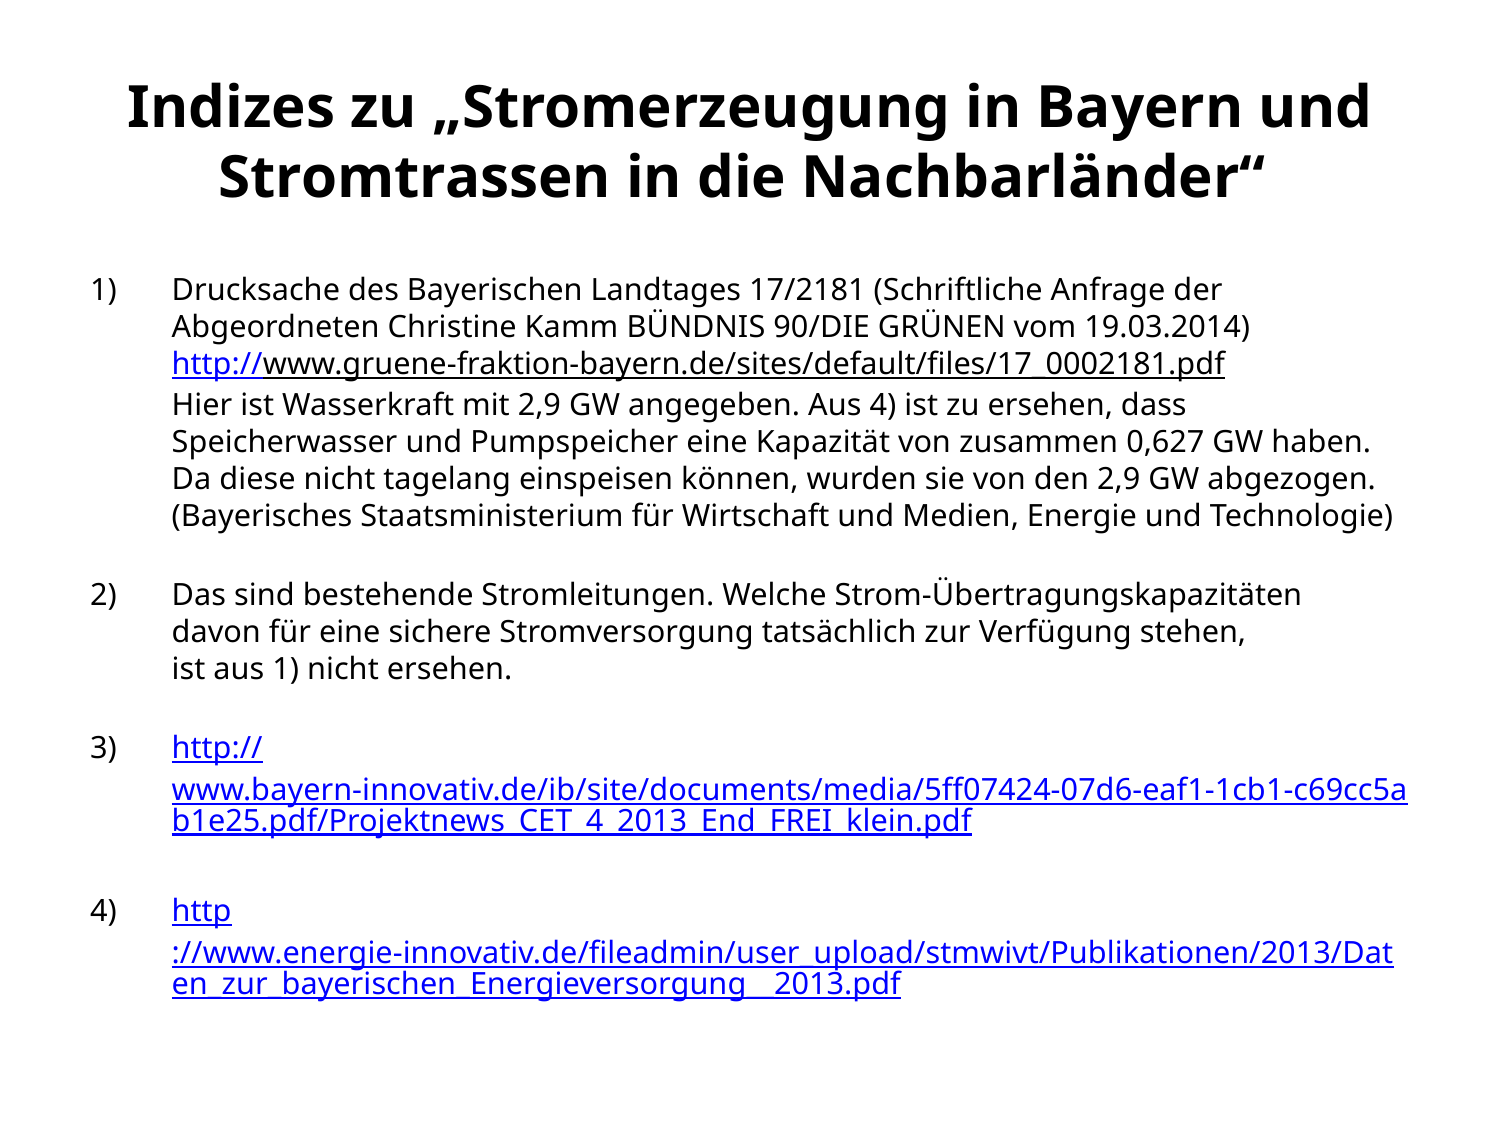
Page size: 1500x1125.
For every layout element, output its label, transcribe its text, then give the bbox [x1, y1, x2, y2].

list Drucksache des Bayerischen Landtages 17/2181 (Schriftliche Anfrage der Abgeordneten Christine Kamm BÜNDNIS 90/DIE GRÜNEN vom 19.03.2014) http://www.gruene-fraktion-bayern.de/sites/default/files/17_0002181.pdf Hier ist Wasserkraft mit 2,9 GW angegeben. Aus 4) ist zu ersehen, dass Speicherwasser und Pumpspeicher eine Kapazität von zusammen 0,627 GW haben. Da diese nicht tagelang einspeisen können, wurden sie von den 2,9 GW abgezogen. (Bayerisches Staatsministerium für Wirtschaft und Medien, Energie und Technologie) Das sind bestehende Stromleitungen. Welche Strom-Übertragungskapazitäten davon für eine sichere Stromversorgung tatsächlich zur Verfügung stehen, ist aus 1) nicht ersehen. http://www.bayern-innovativ.de/ib/site/documents/media/5ff07424-07d6-eaf1-1cb1-c69cc5ab1e25.pdf/Projektnews_CET_4_2013_End_FREI_klein.pdf http://www.energie-innovativ.de/fileadmin/user_upload/stmwivt/Publikationen/2013/Daten_zur_bayerischen_Energieversorgung__2013.pdf [75, 262, 1425, 1005]
title Indizes zu „Stromerzeugung in Bayern und Stromtrassen in die Nachbarländer“ [53, 45, 1447, 233]
